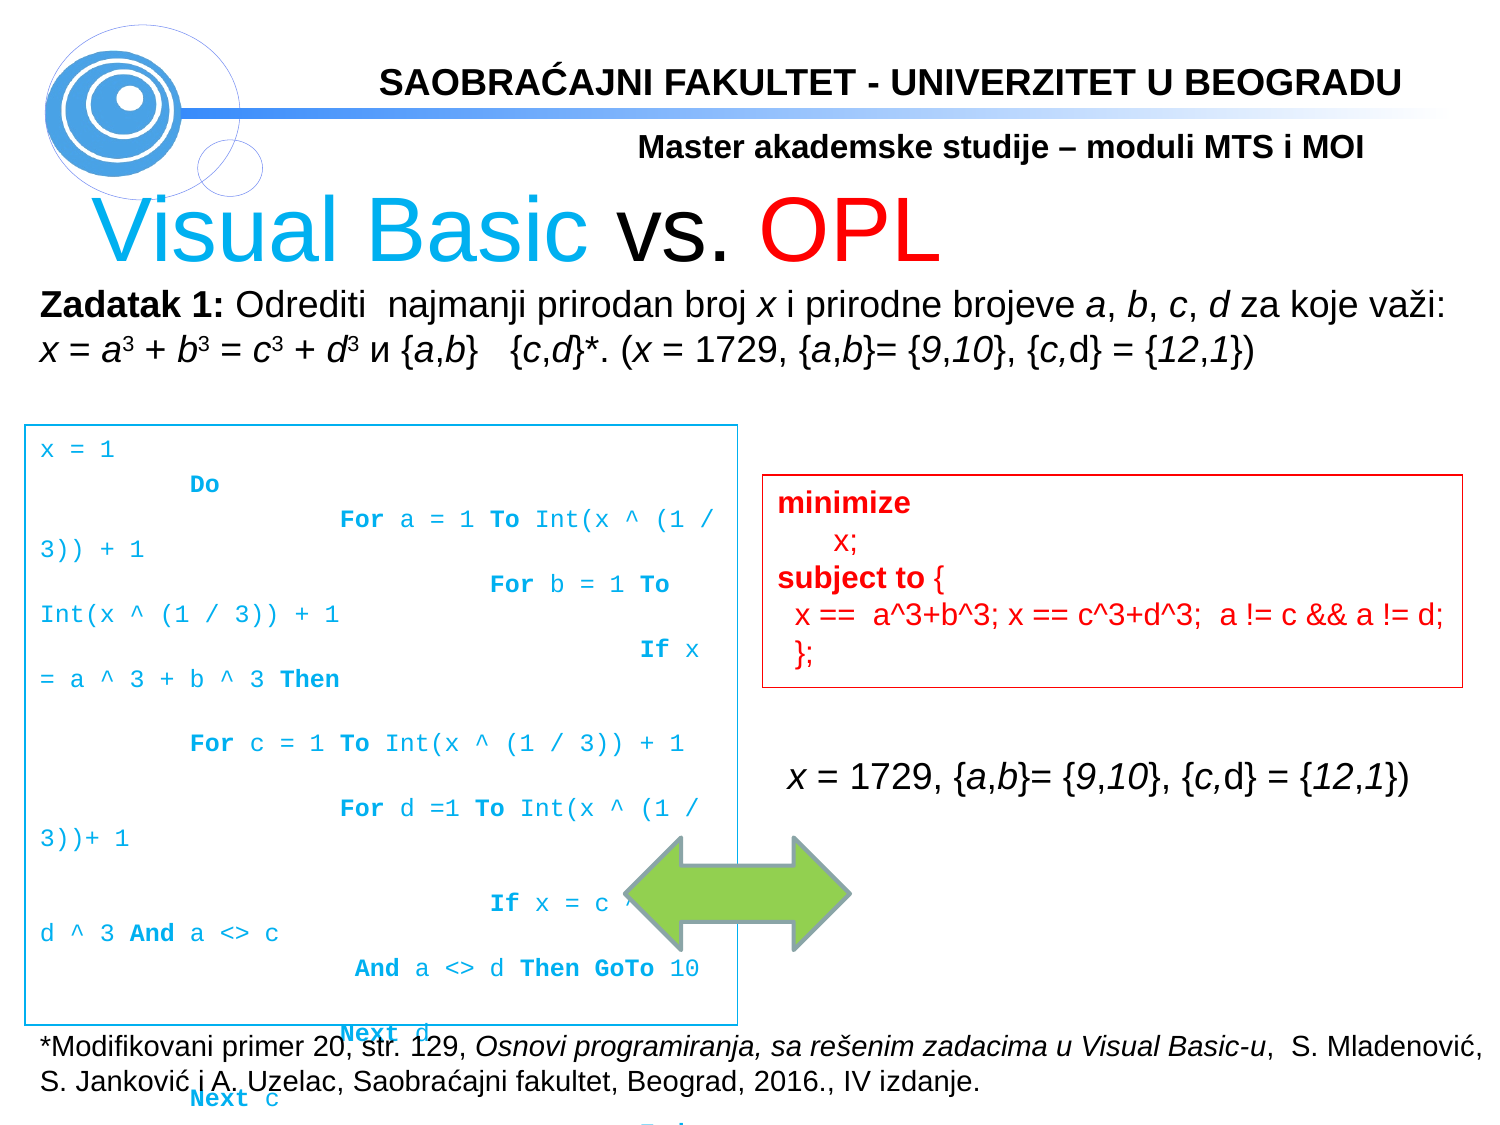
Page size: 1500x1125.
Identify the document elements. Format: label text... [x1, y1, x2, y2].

text_box x = 1729, {a,b}= {9,10}, {c,d} = {12,1}) [762, 725, 1450, 825]
text_box minimize x; subject to { x == a^3+b^3; x == c^3+d^3; a != c && a != d; }; [762, 474, 1463, 688]
text_box [622, 835, 853, 952]
text_box x = 1 Do For a = 1 To Int(x ^ (1 / 3)) + 1 For b = 1 To Int(x ^ (1 / 3)) + 1 If x = a ^ 3 + b ^ 3 Then For c = 1 To Int(x ^ (1 / 3)) + 1 For d =1 To Int(x ^ (1 / 3))+ 1 If x = c ^ 3 + d ^ 3 And a <> c And a <> d Then GoTo 10 Next d Next c End If Next b Next a x = x + 1 Loop While True [24, 424, 738, 999]
text_box *Modifikovani primer 20, str. 129, Osnovi programiranja, sa rešenim zadacima u Visual Basic-u, S. Mladenović, S. Janković i A. Uzelac, Saobraćajni fakultet, Beograd, 2016., IV izdanje. [24, 999, 1500, 1125]
text_box Visual Basic vs. OPL [74, 174, 1113, 275]
text_box Zadatak 1: Odrediti najmanji prirodan broj x i prirodne brojeve a, b, c, d za koje važi: x = a3 + b3 = c3 + d3 и {a,b} {c,d}*. (x = 1729, {a,b}= {9,10}, {c,d} = {12,1}) [24, 275, 1500, 375]
